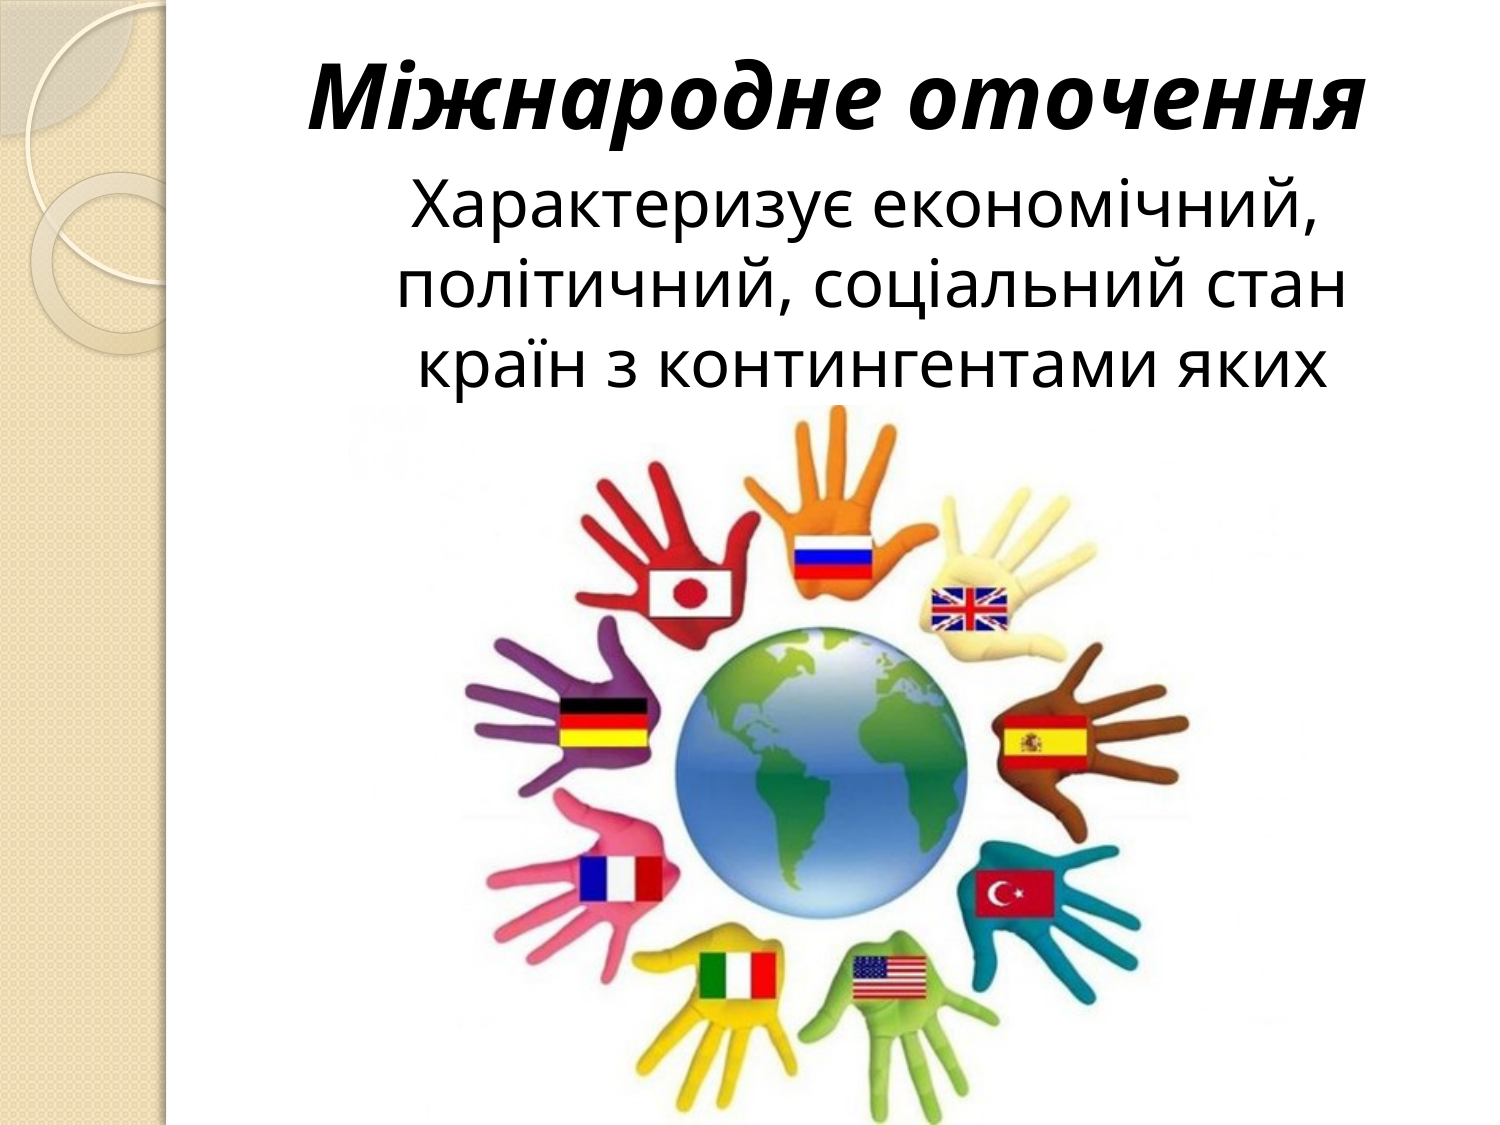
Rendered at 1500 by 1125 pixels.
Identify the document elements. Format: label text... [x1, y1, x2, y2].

picture [348, 405, 1309, 1125]
list Міжнародне оточення Характеризує економічний, політичний, соціальний стан країн з контингентами яких співпрацює підприємство. [230, 30, 1456, 1015]
